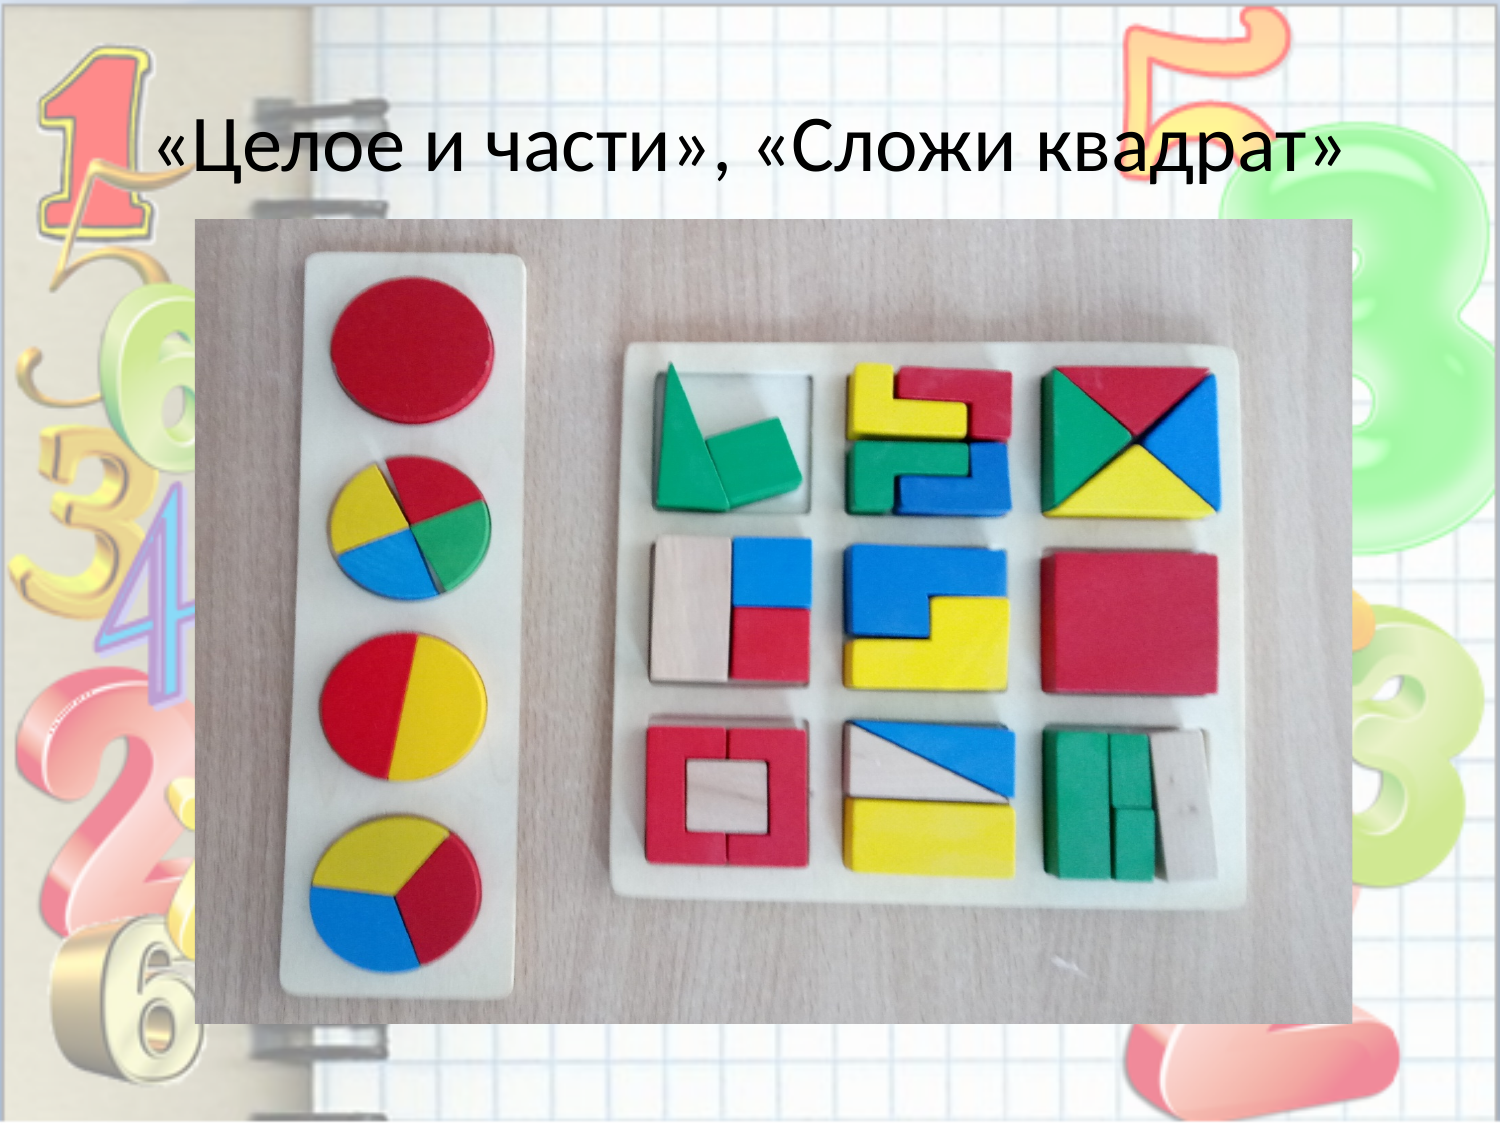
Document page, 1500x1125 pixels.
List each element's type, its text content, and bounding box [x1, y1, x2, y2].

title «Целое и части», «Сложи квадрат» [75, 45, 1425, 233]
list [194, 219, 1353, 1024]
